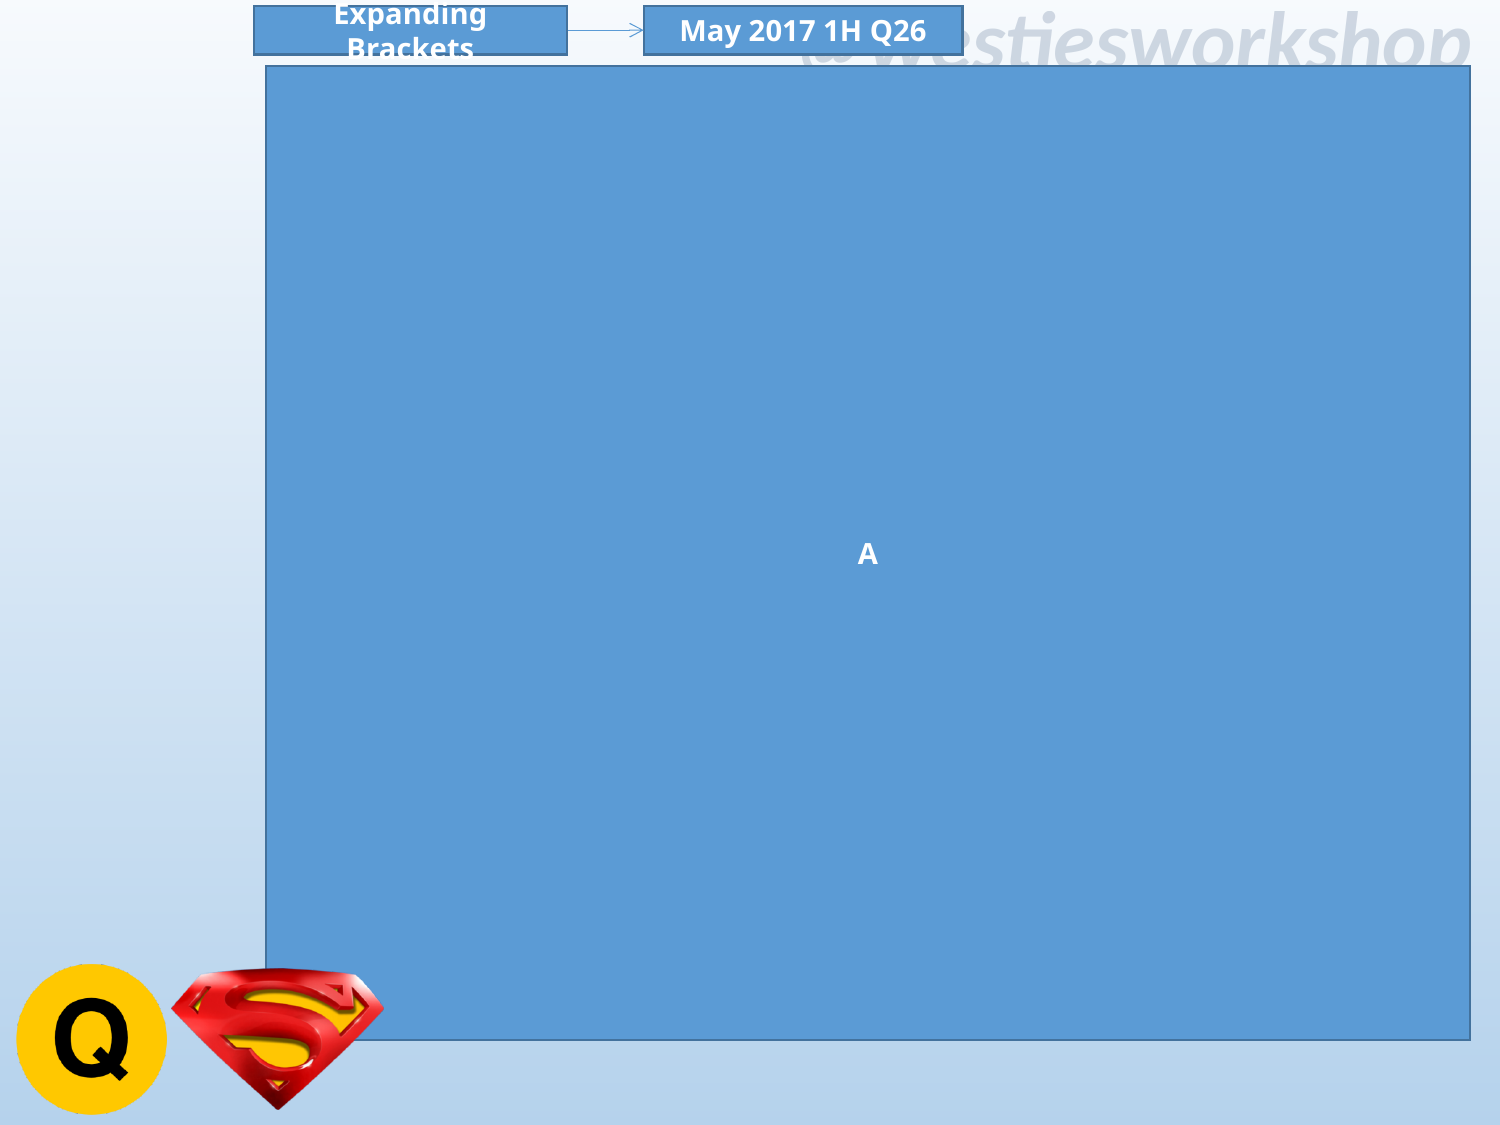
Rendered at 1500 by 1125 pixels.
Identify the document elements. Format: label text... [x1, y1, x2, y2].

text_box Expanding Brackets [253, 5, 568, 56]
picture [0, 65, 1471, 1125]
text_box May 2017 1H Q26 [643, 5, 964, 56]
